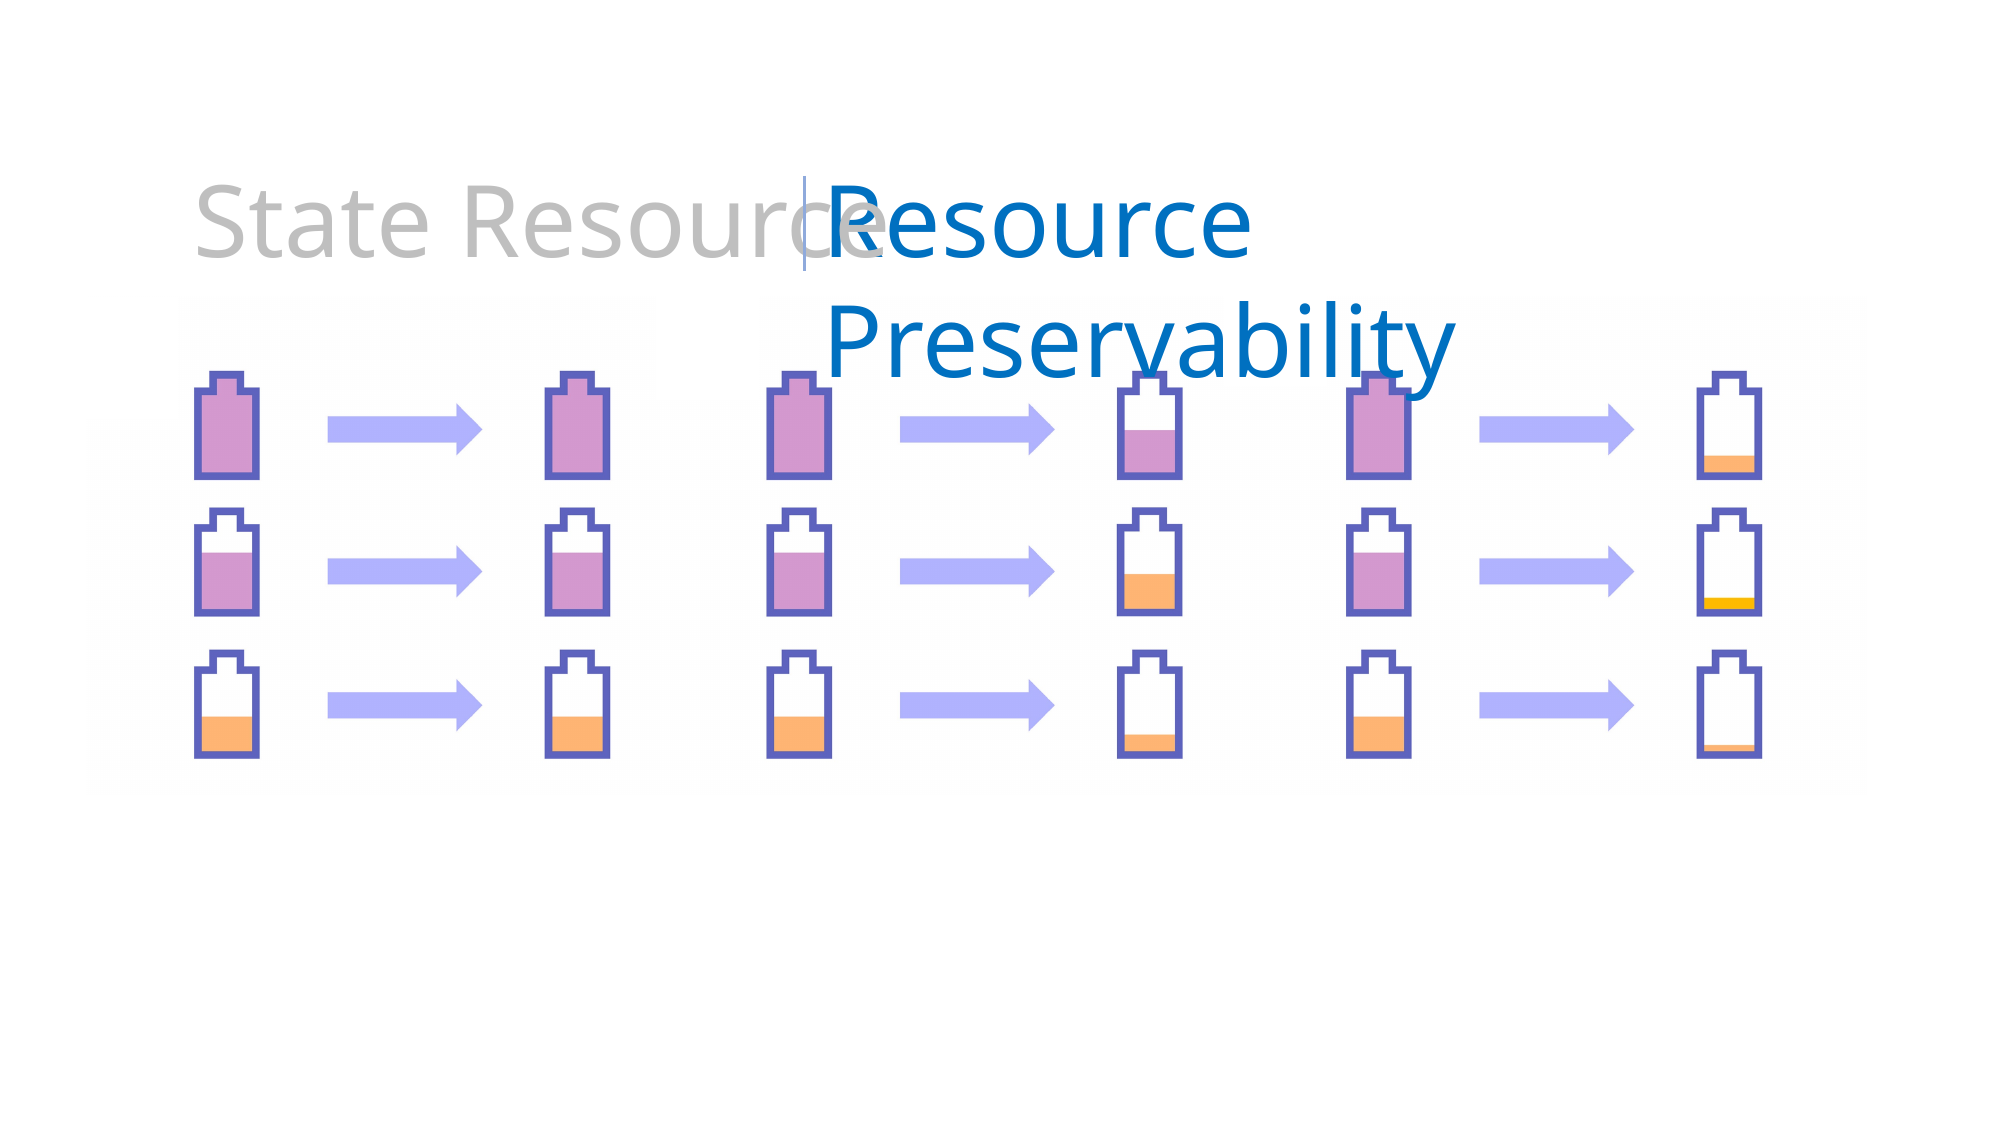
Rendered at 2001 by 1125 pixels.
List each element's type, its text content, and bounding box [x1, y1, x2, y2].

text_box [74, 263, 1867, 795]
text_box State Resource [178, 149, 2000, 525]
